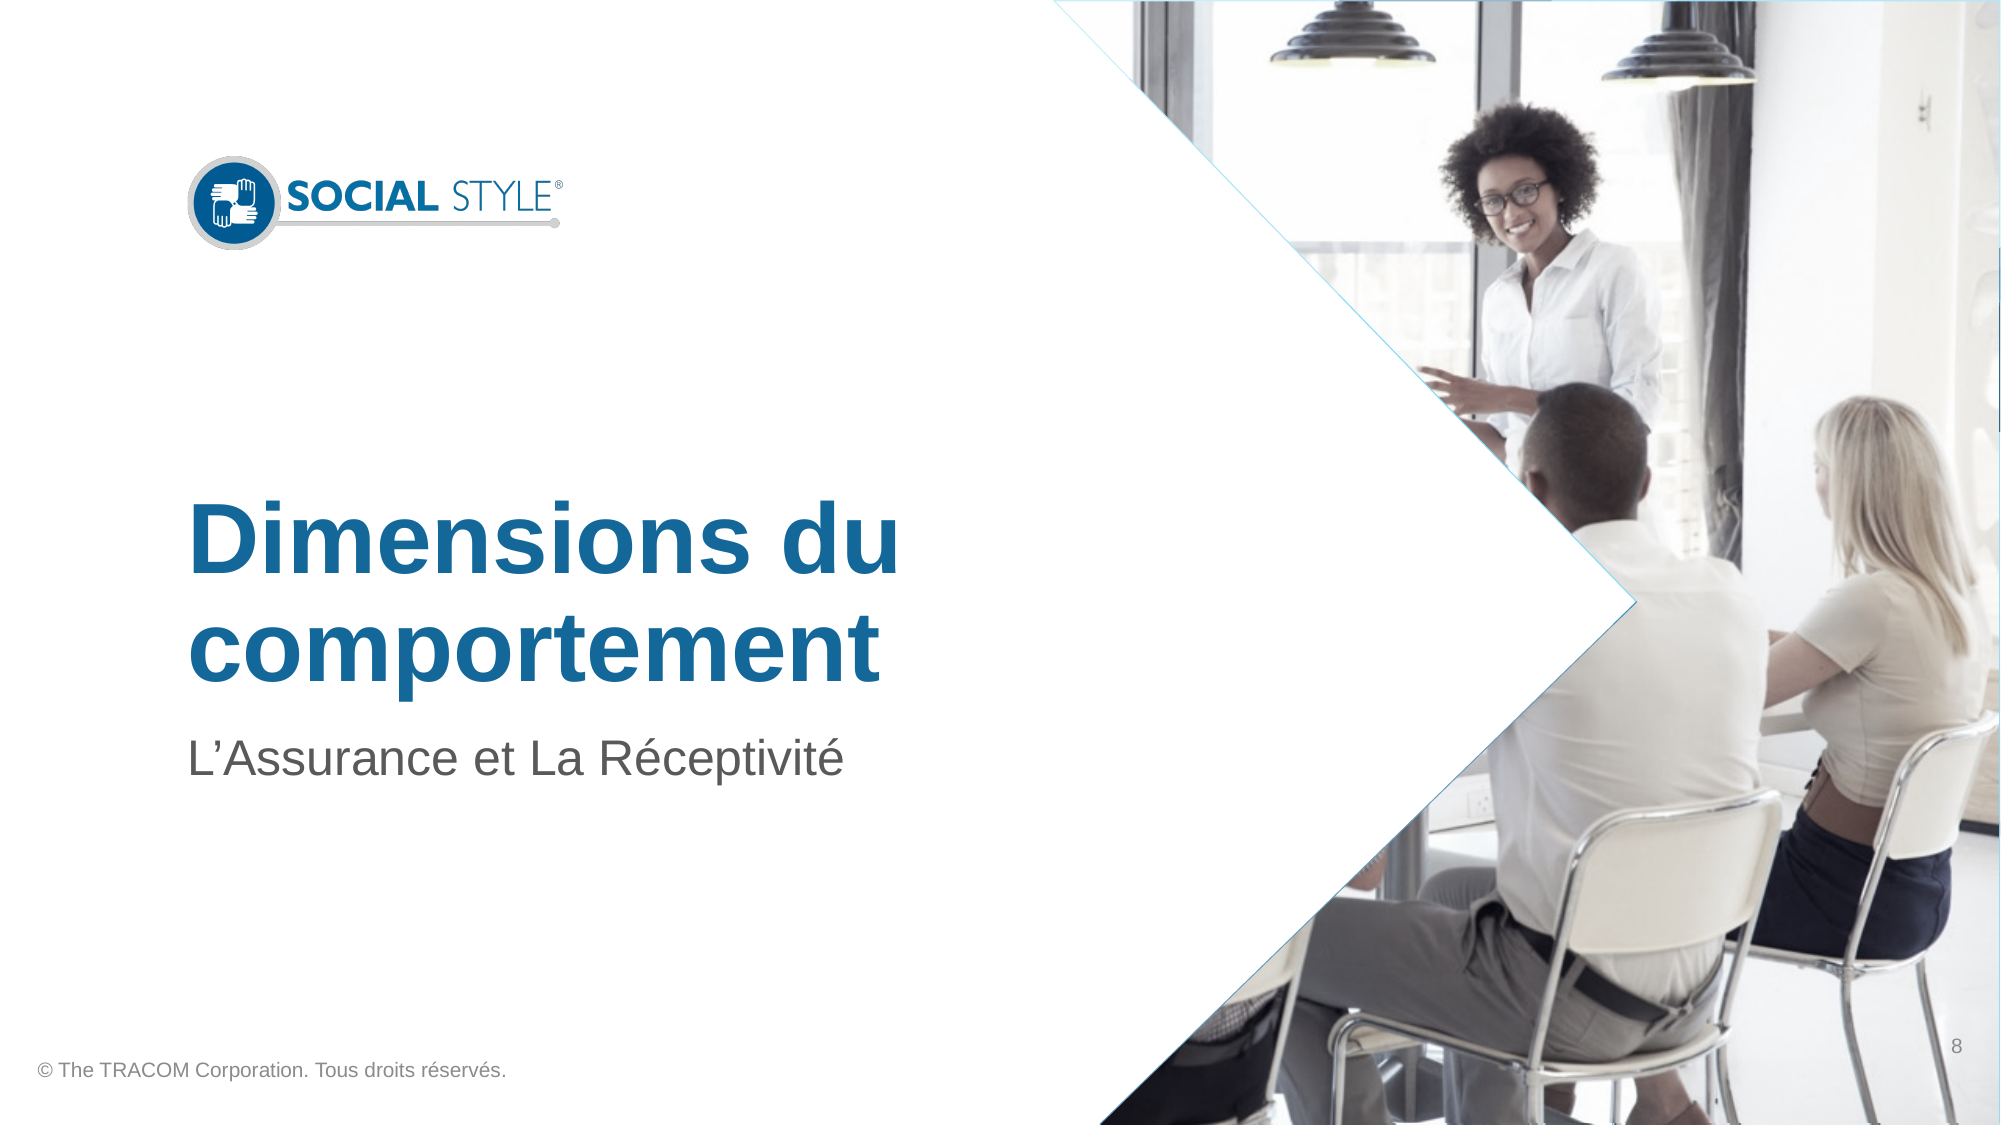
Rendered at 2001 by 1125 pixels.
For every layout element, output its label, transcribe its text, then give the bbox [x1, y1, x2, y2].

slide_number 8 [1512, 1033, 1963, 1080]
picture [1055, 0, 2001, 1125]
list L’Assurance et La Réceptivité [187, 732, 1316, 954]
title Dimensions du comportement [187, 379, 1459, 703]
footer © The TRACOM Corporation. Tous droits réservés. [37, 1056, 1338, 1103]
picture [187, 156, 563, 250]
